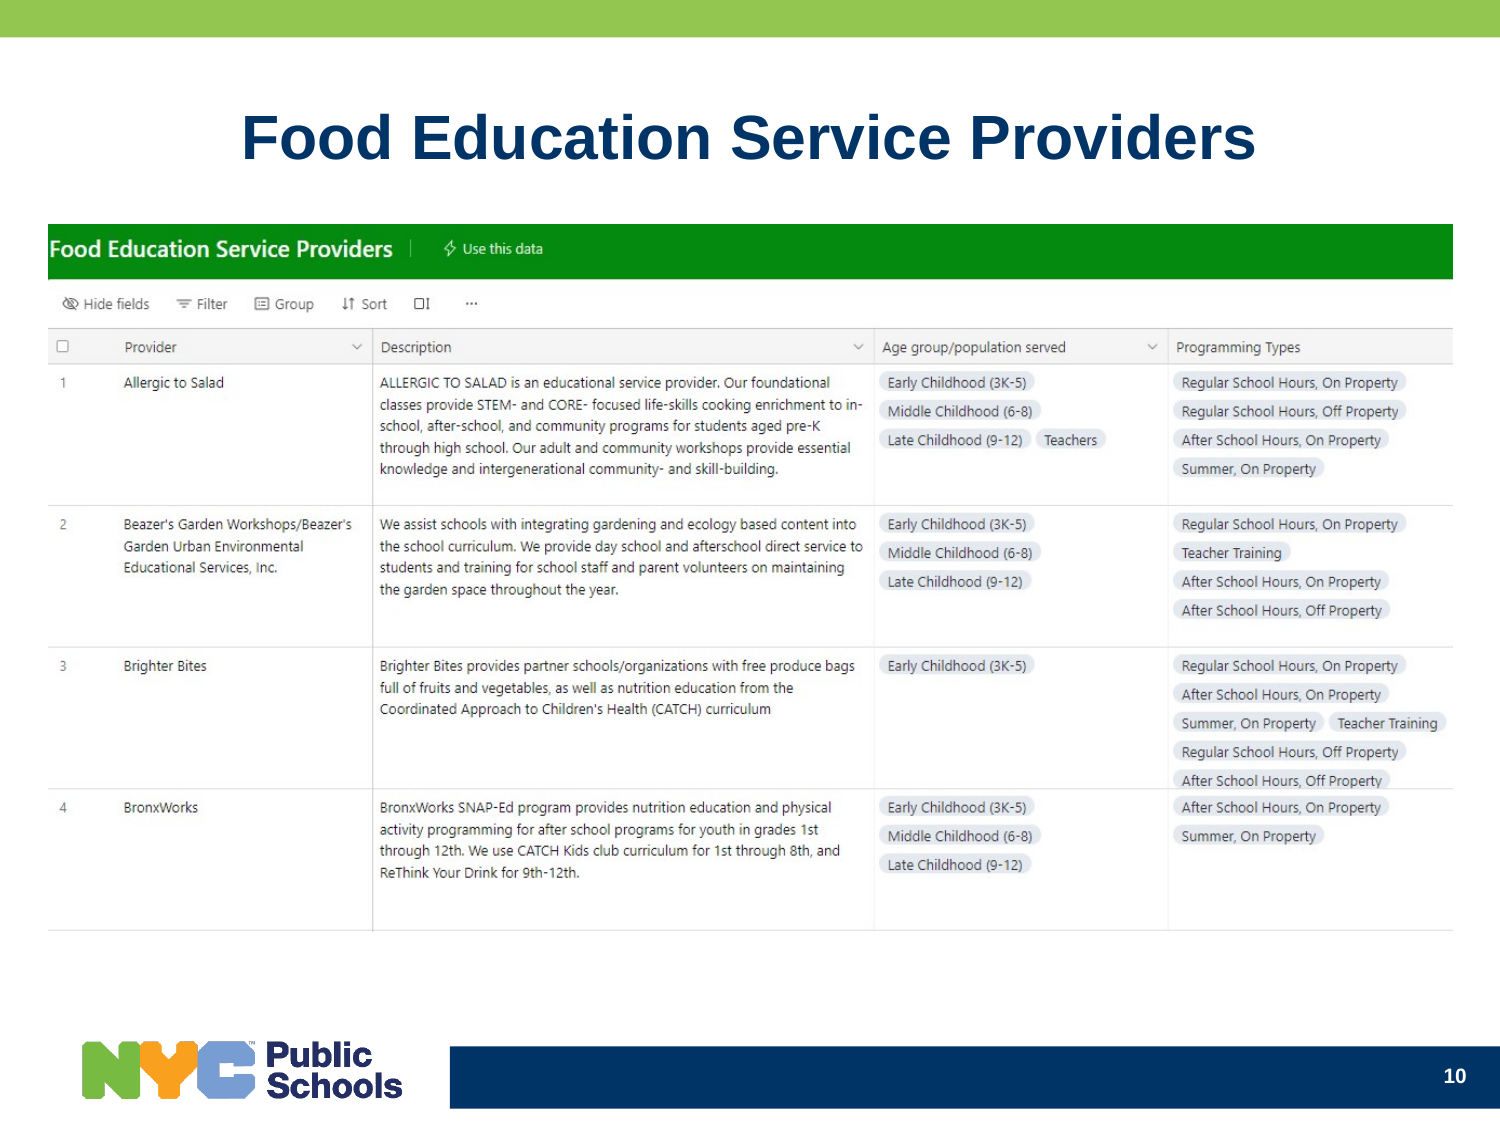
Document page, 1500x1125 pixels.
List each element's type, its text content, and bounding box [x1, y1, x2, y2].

title Food Education Service Providers [111, 61, 1388, 181]
picture [57, 1037, 427, 1104]
picture [48, 224, 1454, 932]
slide_number 10 [1318, 1058, 1482, 1097]
